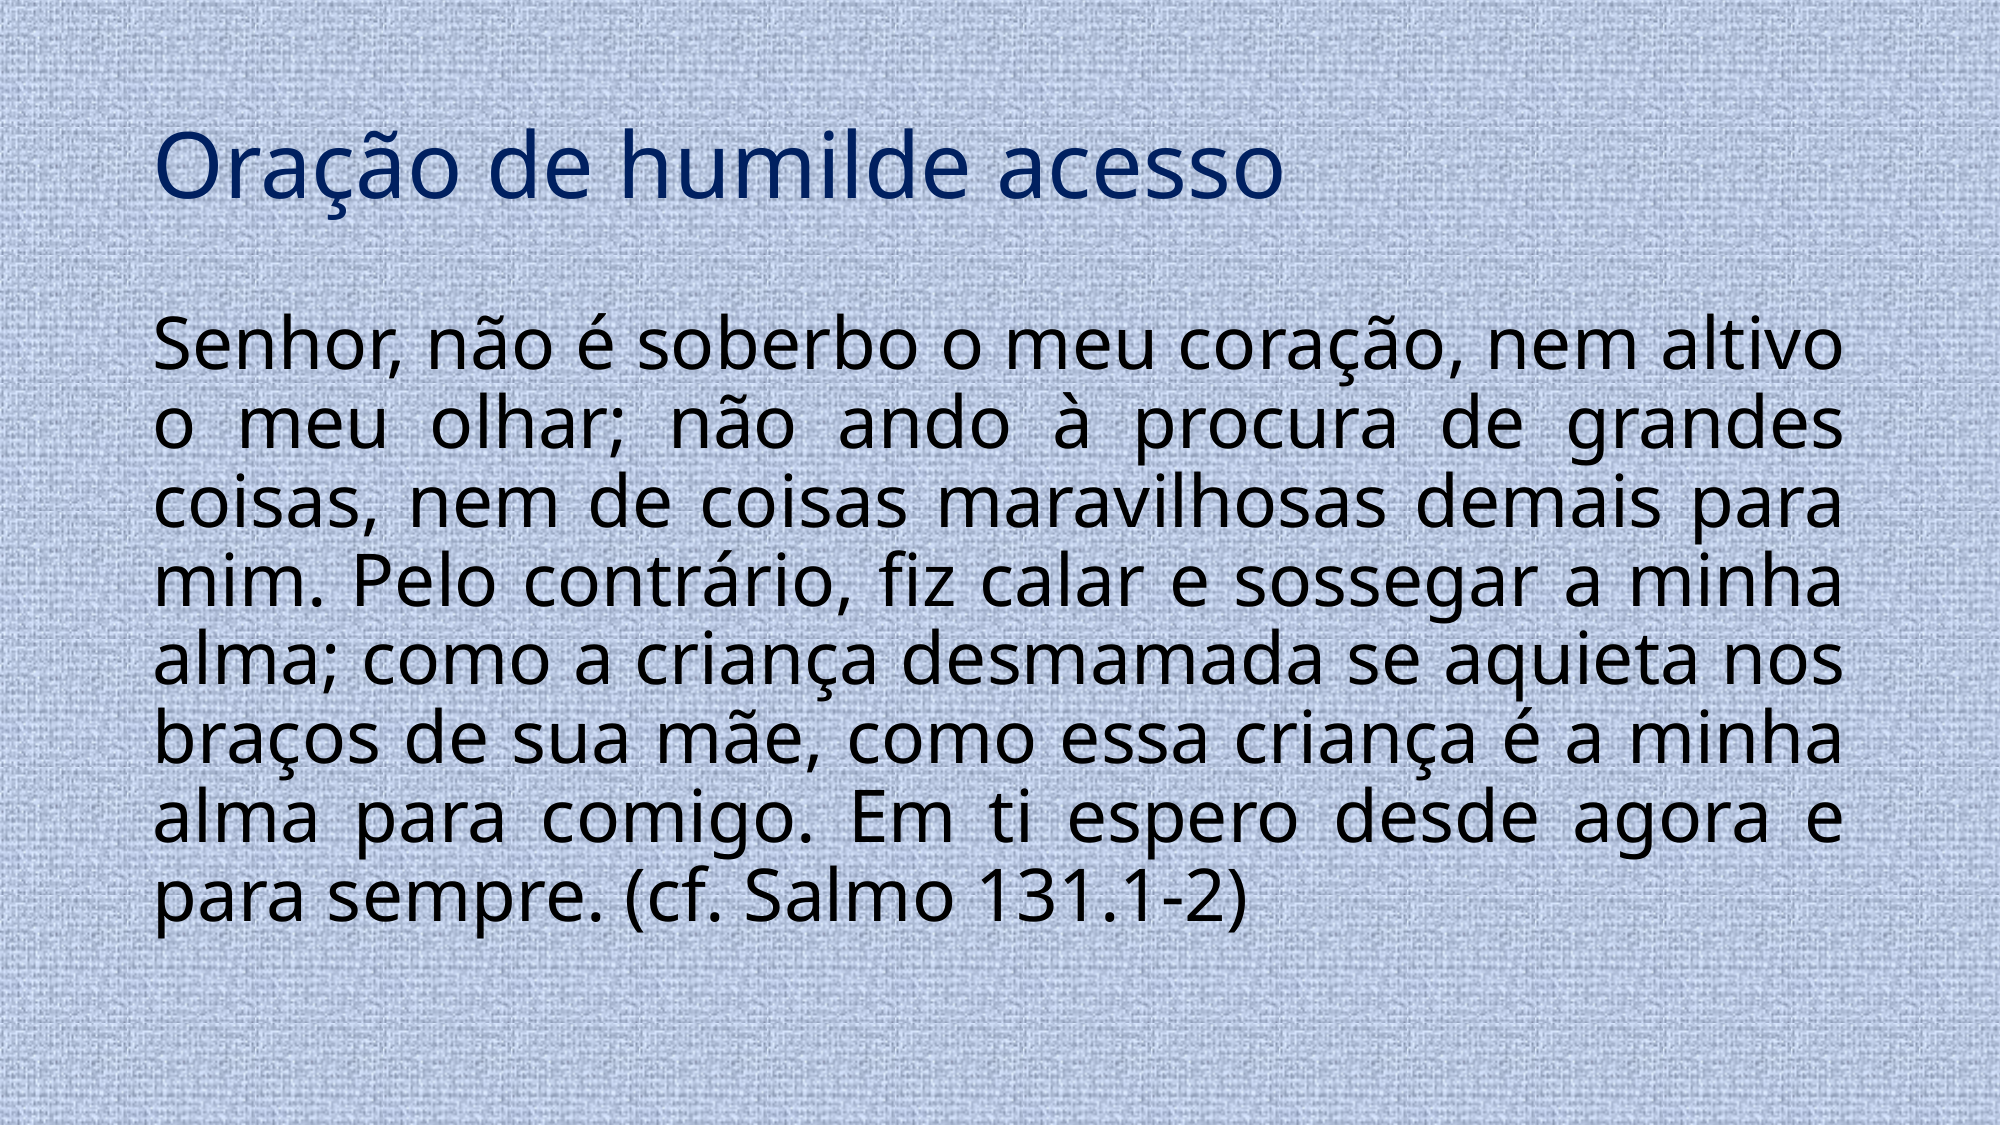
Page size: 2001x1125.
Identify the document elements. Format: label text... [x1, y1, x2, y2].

list Senhor, não é soberbo o meu coração, nem altivo o meu olhar; não ando à procura de grandes coisas, nem de coisas maravilhosas demais para mim. Pelo contrário, fiz calar e sossegar a minha alma; como a criança desmamada se aquieta nos braços de sua mãe, como essa criança é a minha alma para comigo. Em ti espero desde agora e para sempre. (cf. Salmo 131.1-2) [137, 299, 1863, 1014]
title Oração de humilde acesso [137, 59, 1863, 278]
